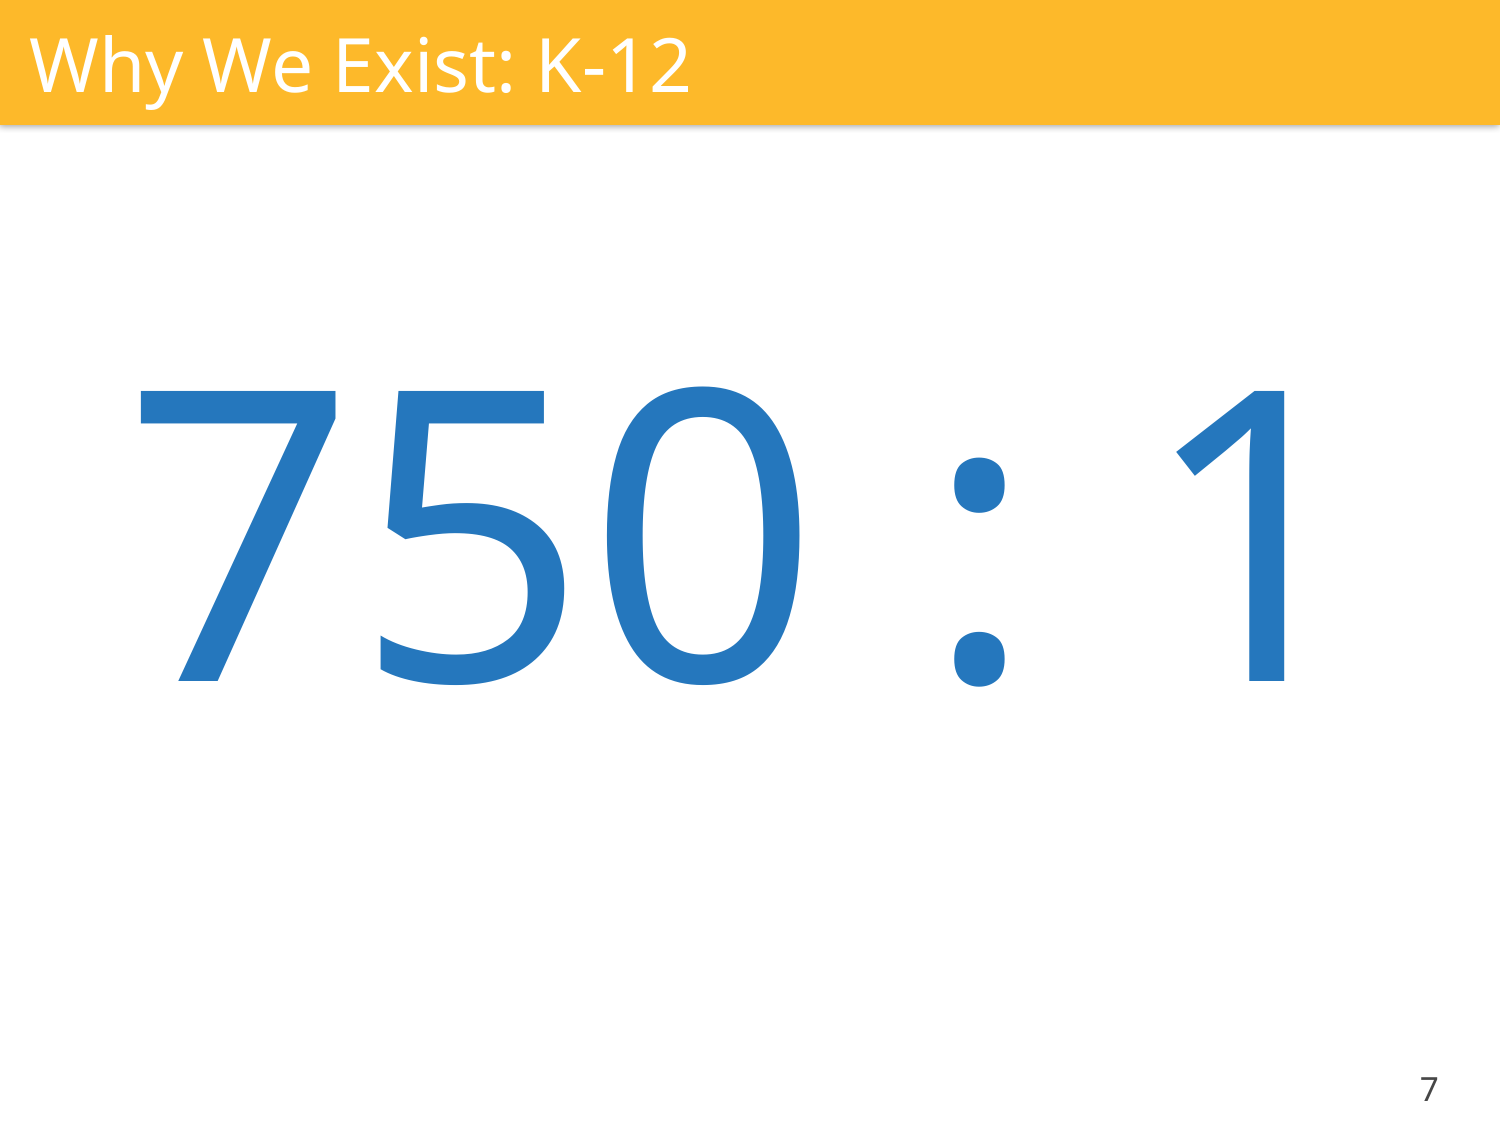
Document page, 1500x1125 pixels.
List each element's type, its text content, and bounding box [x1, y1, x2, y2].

title Why We Exist: K-12 [14, 0, 1483, 125]
list 750 : 1 [14, 271, 1483, 766]
